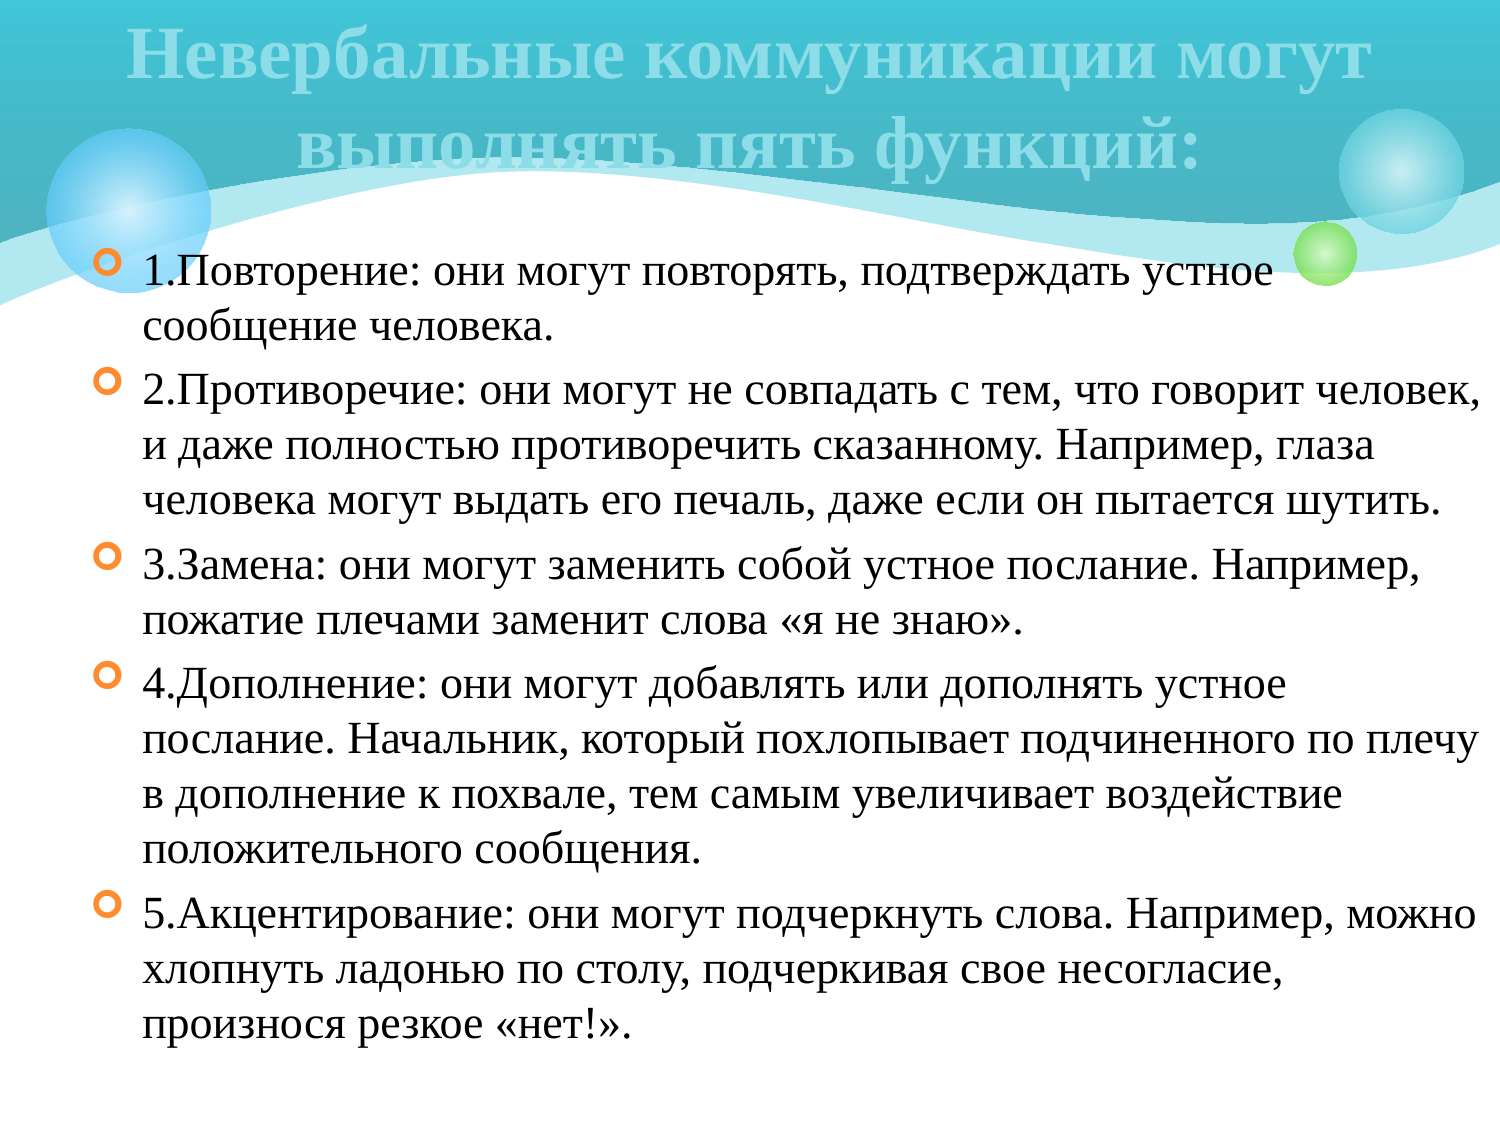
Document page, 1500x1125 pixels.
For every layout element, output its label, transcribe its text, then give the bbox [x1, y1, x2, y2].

list 1.Повторение: они могут повторять, подтверждать устное сообщение человека. 2.Противоречие: они могут не совпадать с тем, что говорит человек, и даже полностью противоречить сказанному. Например, глаза человека могут выдать его печаль, даже если он пытается шутить. 3.Замена: они могут заменить собой устное послание. Например, пожатие плечами заменит слова «я не знаю». 4.Дополнение: они могут добавлять или дополнять устное послание. Начальник, который похлопывает подчиненного по плечу в дополнение к похвале, тем самым увеличивает воздействие положительного сообщения. 5.Акцентирование: они могут подчеркнуть слова. Например, можно хлопнуть ладонью по столу, подчеркивая свое несогласие, произнося резкое «нет!». [75, 231, 1500, 1083]
title Невербальные коммуникации могут выполнять пять функций: [75, 0, 1425, 188]
